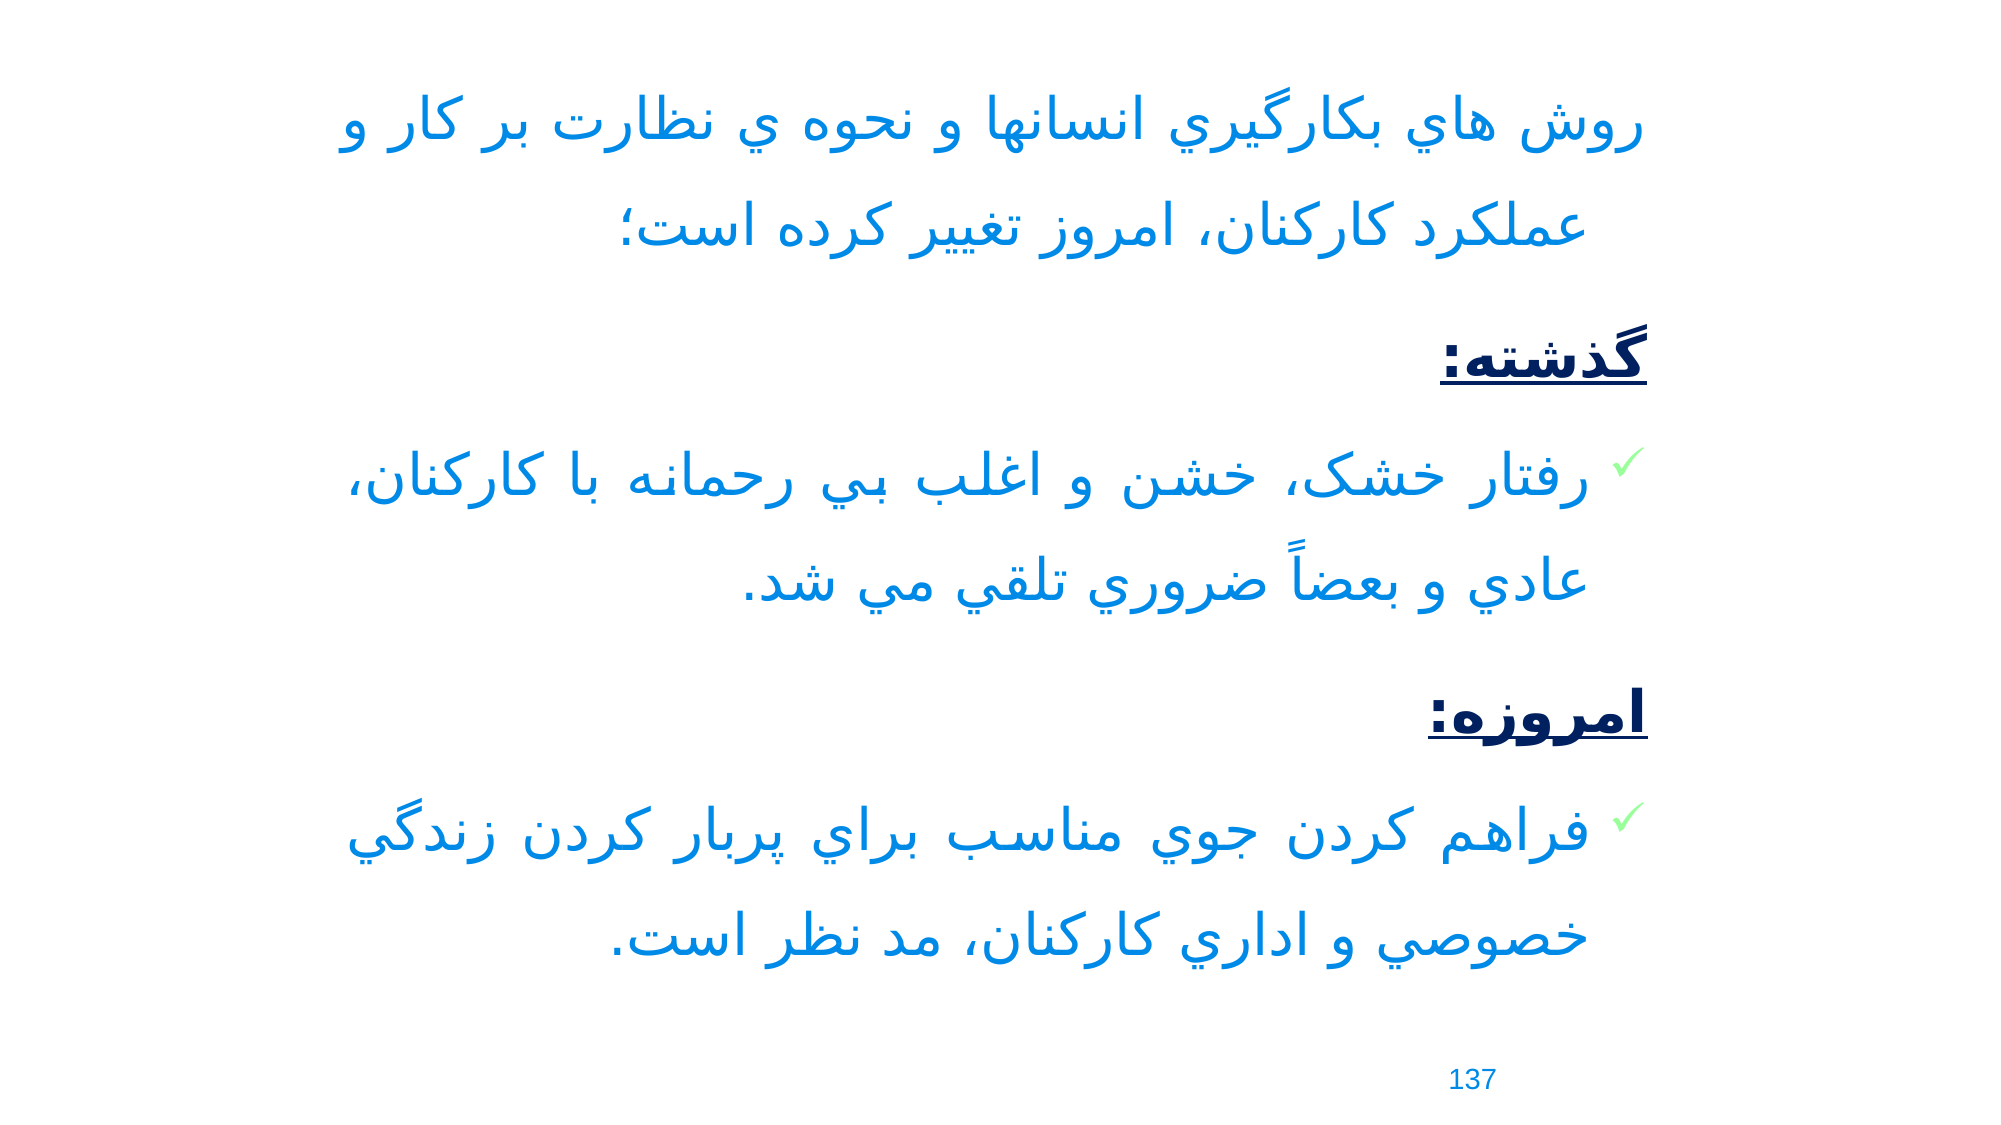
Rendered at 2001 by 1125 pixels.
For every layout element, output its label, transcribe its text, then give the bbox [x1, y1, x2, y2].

list روش هاي بکارگيري انسانها و نحوه ي نظارت بر کار و عملکرد کارکنان، امروز تغيير کرده است؛ گذشته: رفتار خشک، خشن و اغلب بي رحمانه با کارکنان، عادي و بعضاً ضروري تلقي مي شد. امروزه: فراهم کردن جوي مناسب براي پربار کردن زندگي خصوصي و اداري کارکنان، مد نظر است. [324, 24, 1663, 1013]
slide_number 137 [1433, 1024, 1901, 1103]
